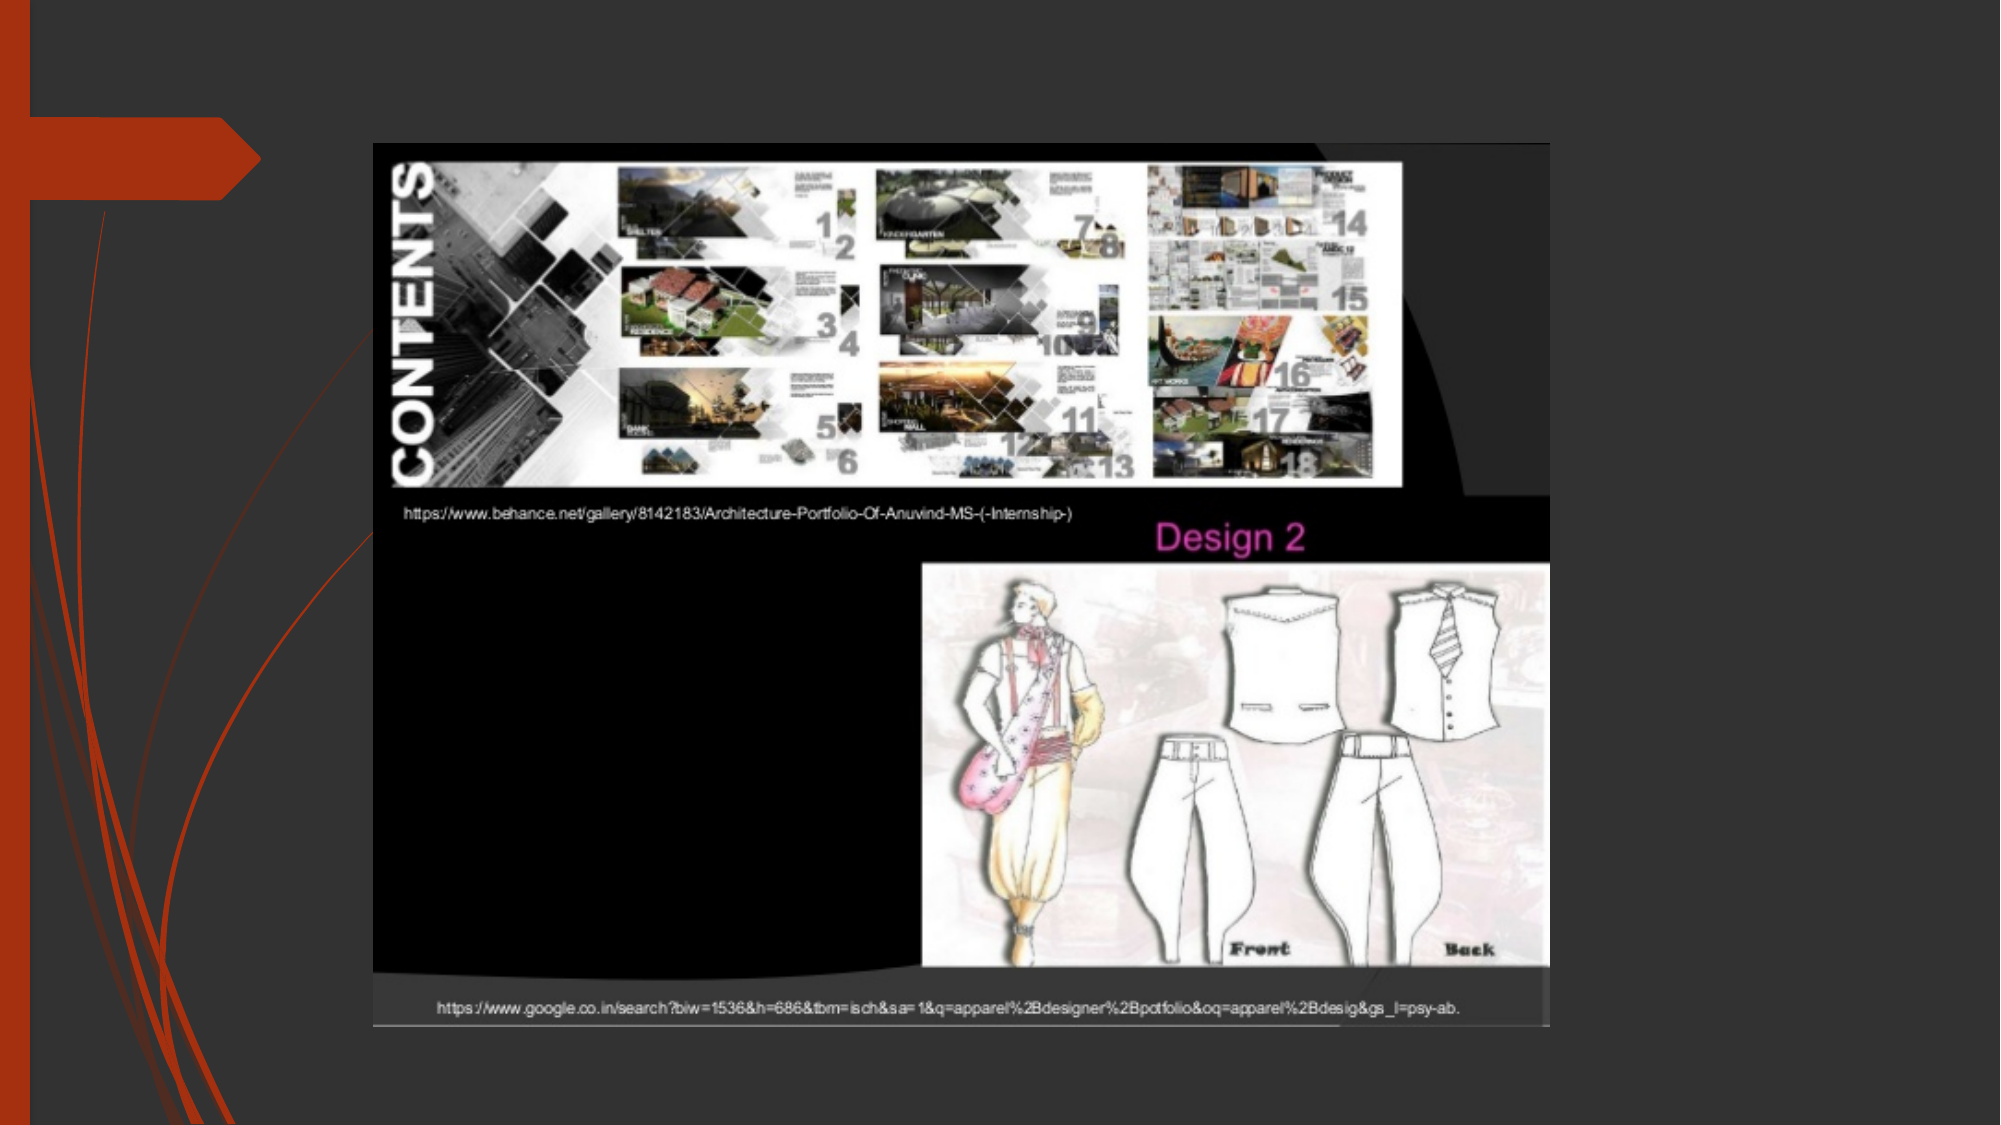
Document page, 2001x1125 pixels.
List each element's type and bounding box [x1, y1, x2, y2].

list [373, 142, 1551, 1027]
